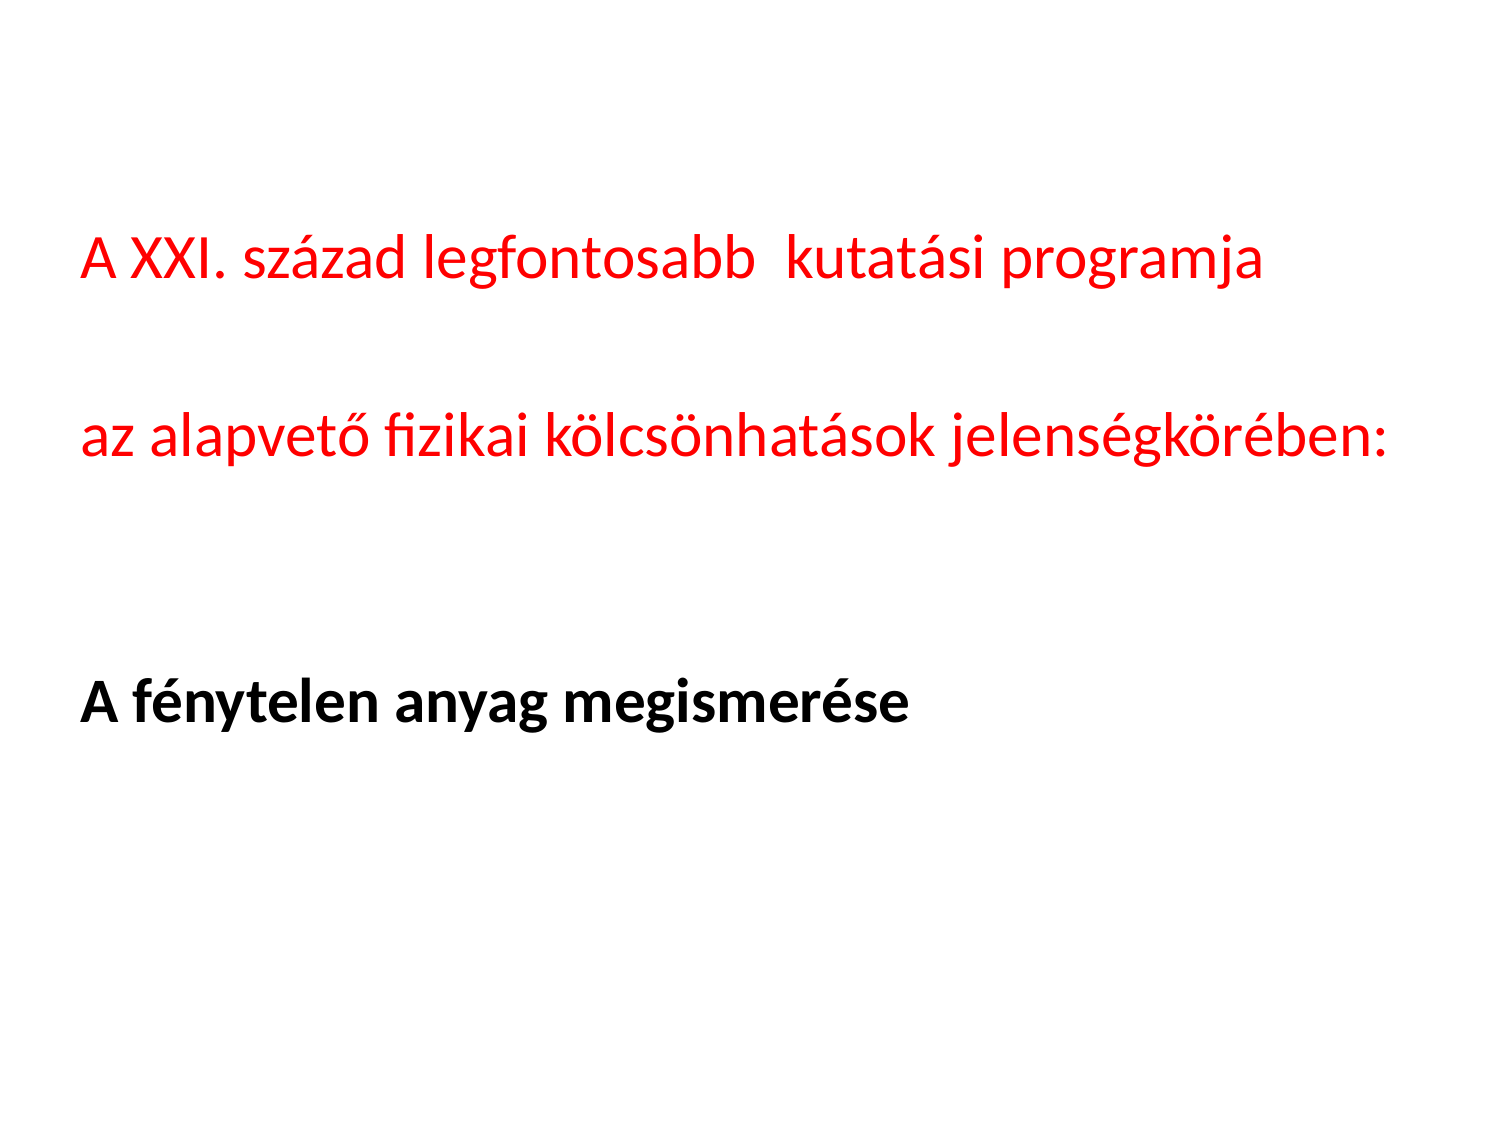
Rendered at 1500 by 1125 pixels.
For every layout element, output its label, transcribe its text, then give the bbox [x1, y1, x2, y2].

subtitle A XXI. század legfontosabb kutatási programja az alapvető fizikai kölcsönhatások jelenségkörében: A fénytelen anyag megismerése [64, 208, 1412, 752]
